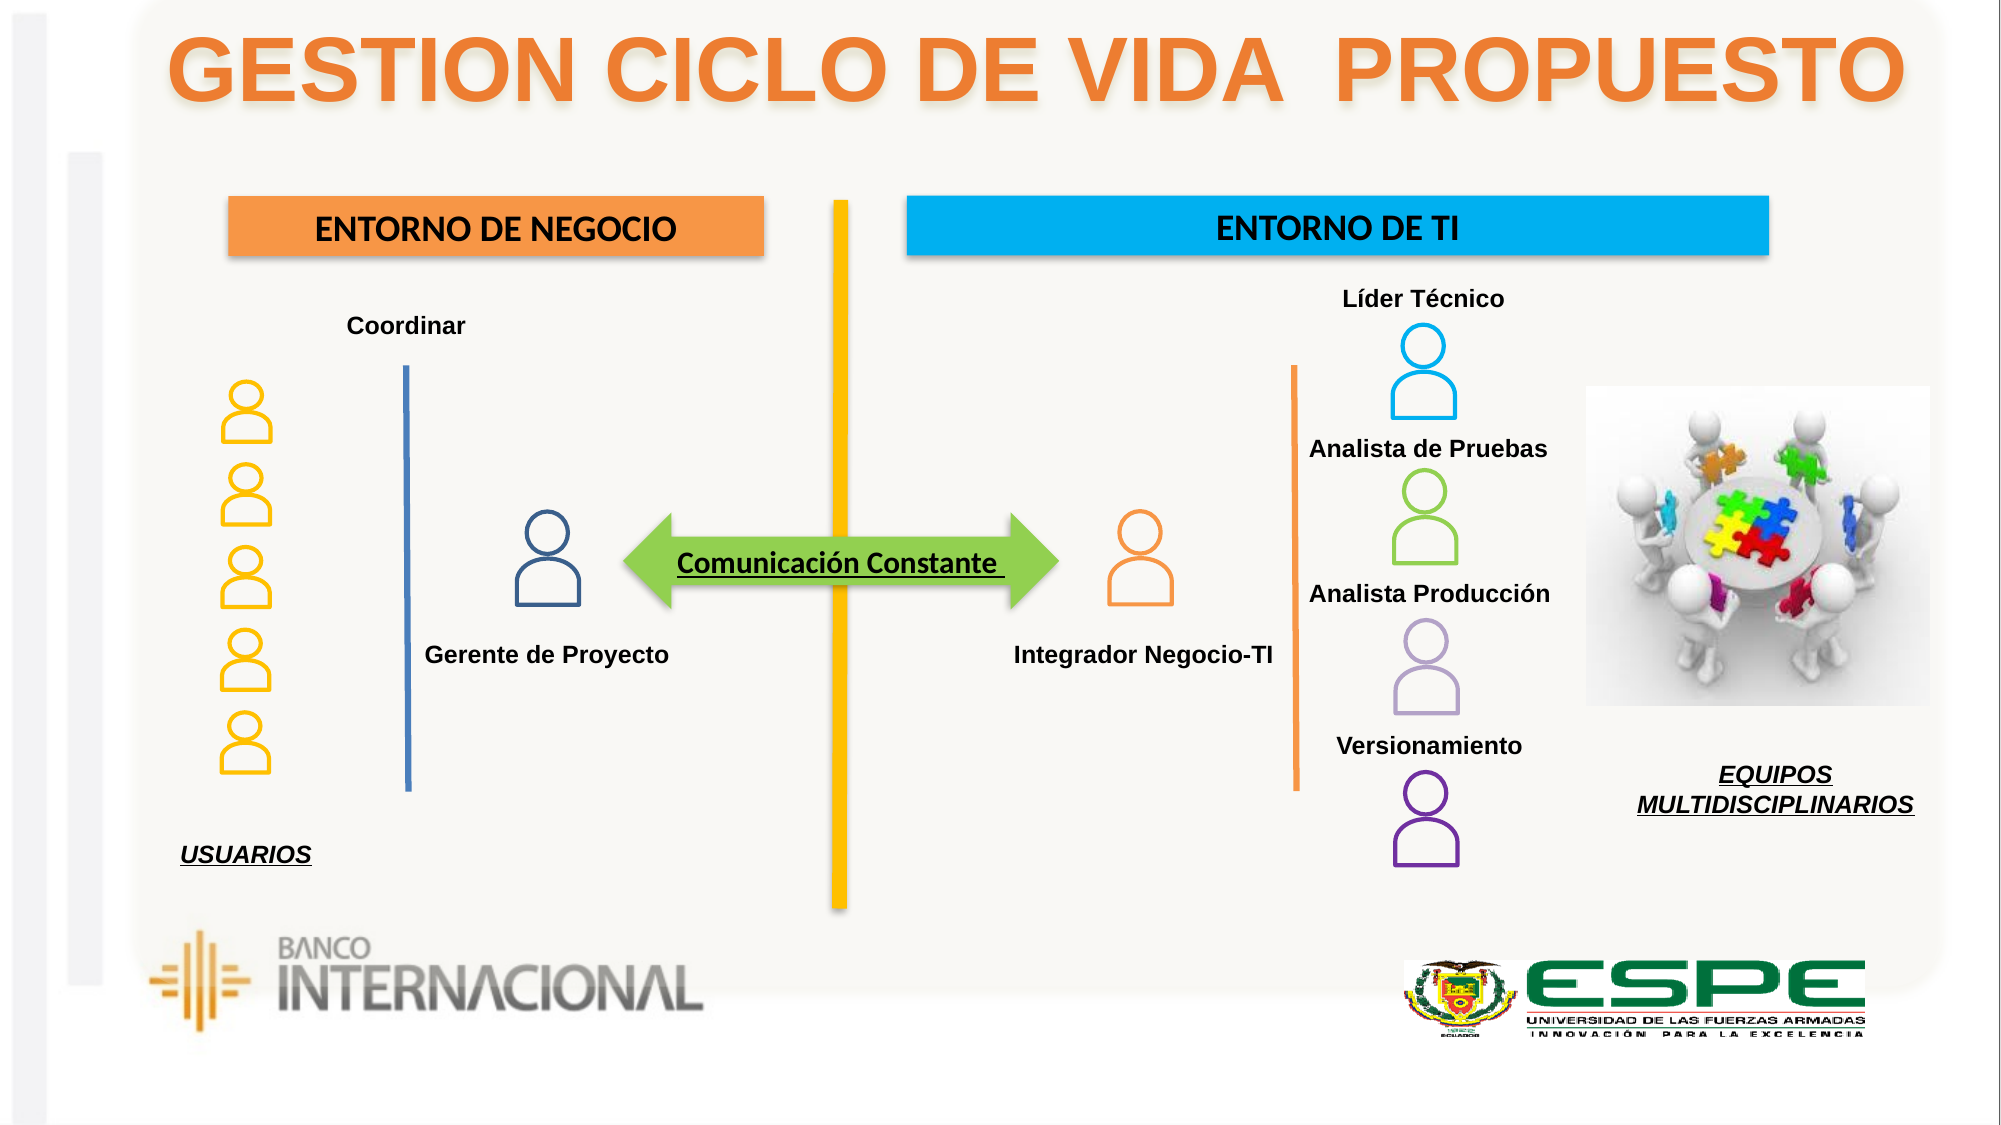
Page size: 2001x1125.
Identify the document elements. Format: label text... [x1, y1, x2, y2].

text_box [1283, 264, 1574, 866]
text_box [221, 381, 271, 773]
picture [0, 0, 2001, 1125]
text_box Integrador Negocio-TI [995, 619, 1278, 688]
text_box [405, 365, 409, 792]
text_box ENTORNO DE NEGOCIO [228, 196, 764, 256]
text_box Coordinar [264, 290, 555, 359]
text_box GESTION CICLO DE VIDA PROPUESTO [133, 0, 1943, 987]
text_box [1109, 510, 1172, 605]
text_box Gerente de Proyecto [413, 619, 693, 688]
picture [1585, 386, 1930, 706]
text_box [516, 511, 580, 605]
text_box ENTORNO DE TI [906, 195, 1770, 256]
text_box Comunicación Constante [620, 510, 834, 612]
text_box Comunicación Constante [847, 510, 1062, 612]
text_box USUARIOS [101, 819, 391, 888]
text_box EQUIPOS MULTIDISCIPLINARIOS [1620, 754, 1932, 823]
